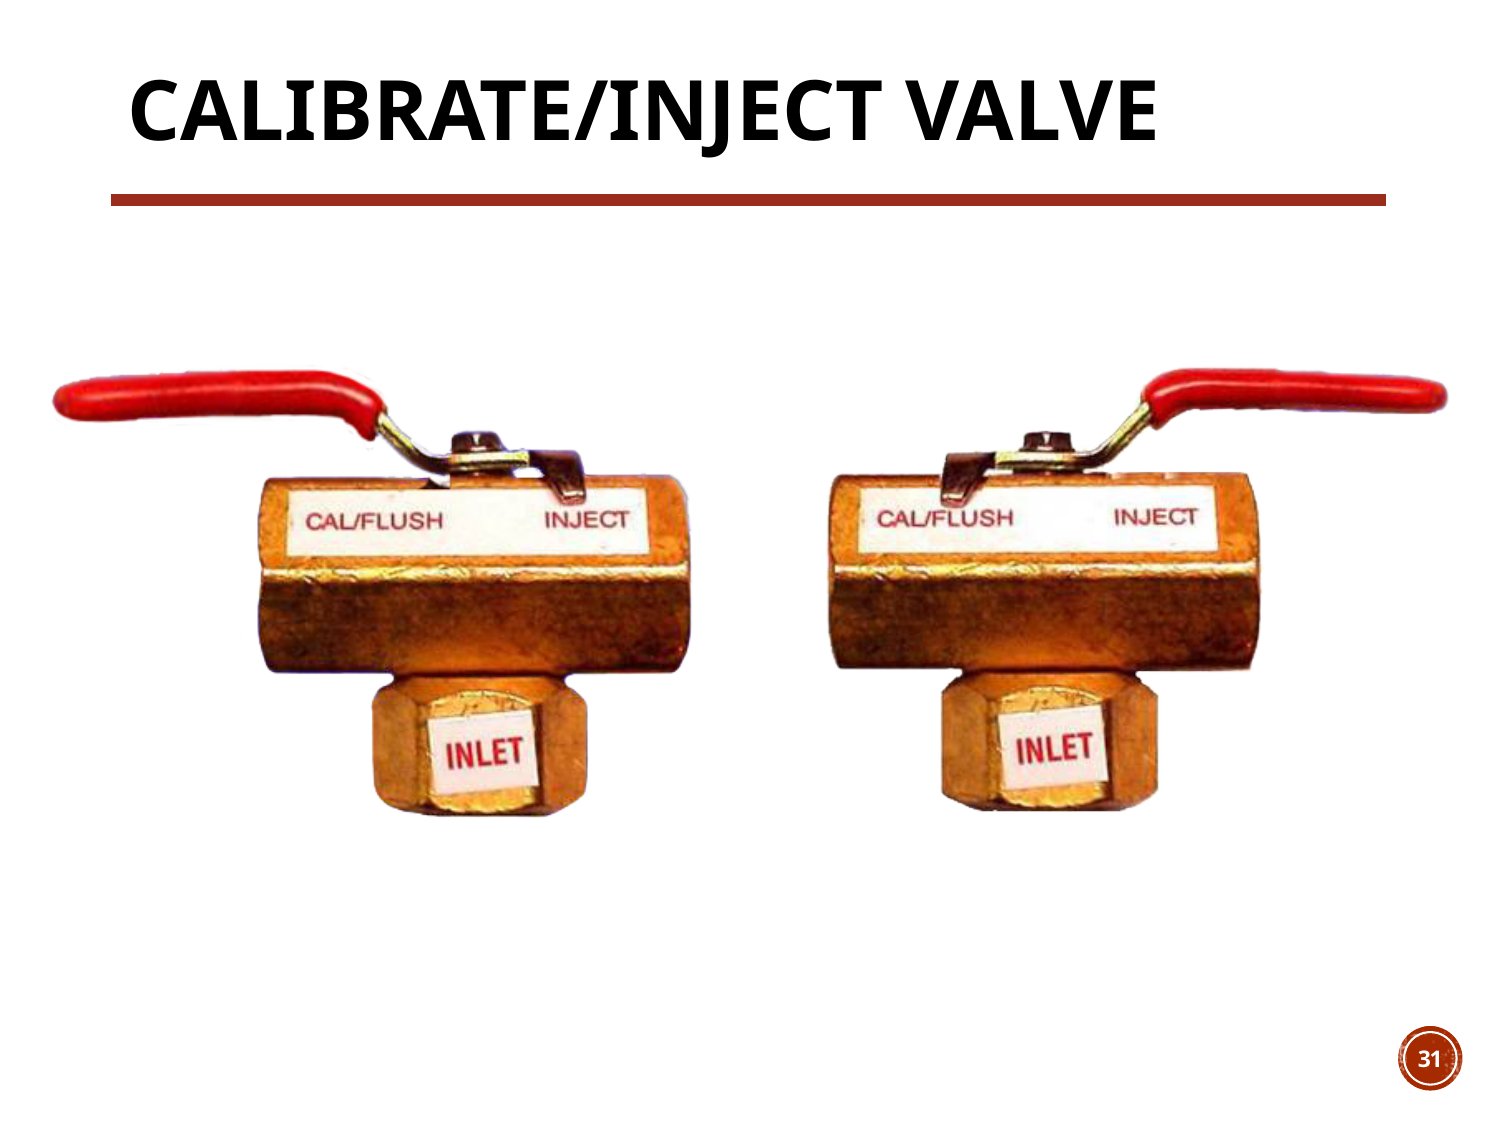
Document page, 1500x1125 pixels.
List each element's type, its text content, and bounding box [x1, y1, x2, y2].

picture [800, 350, 1463, 825]
picture [37, 362, 751, 825]
title Calibrate/Inject Valve [112, 31, 1388, 182]
